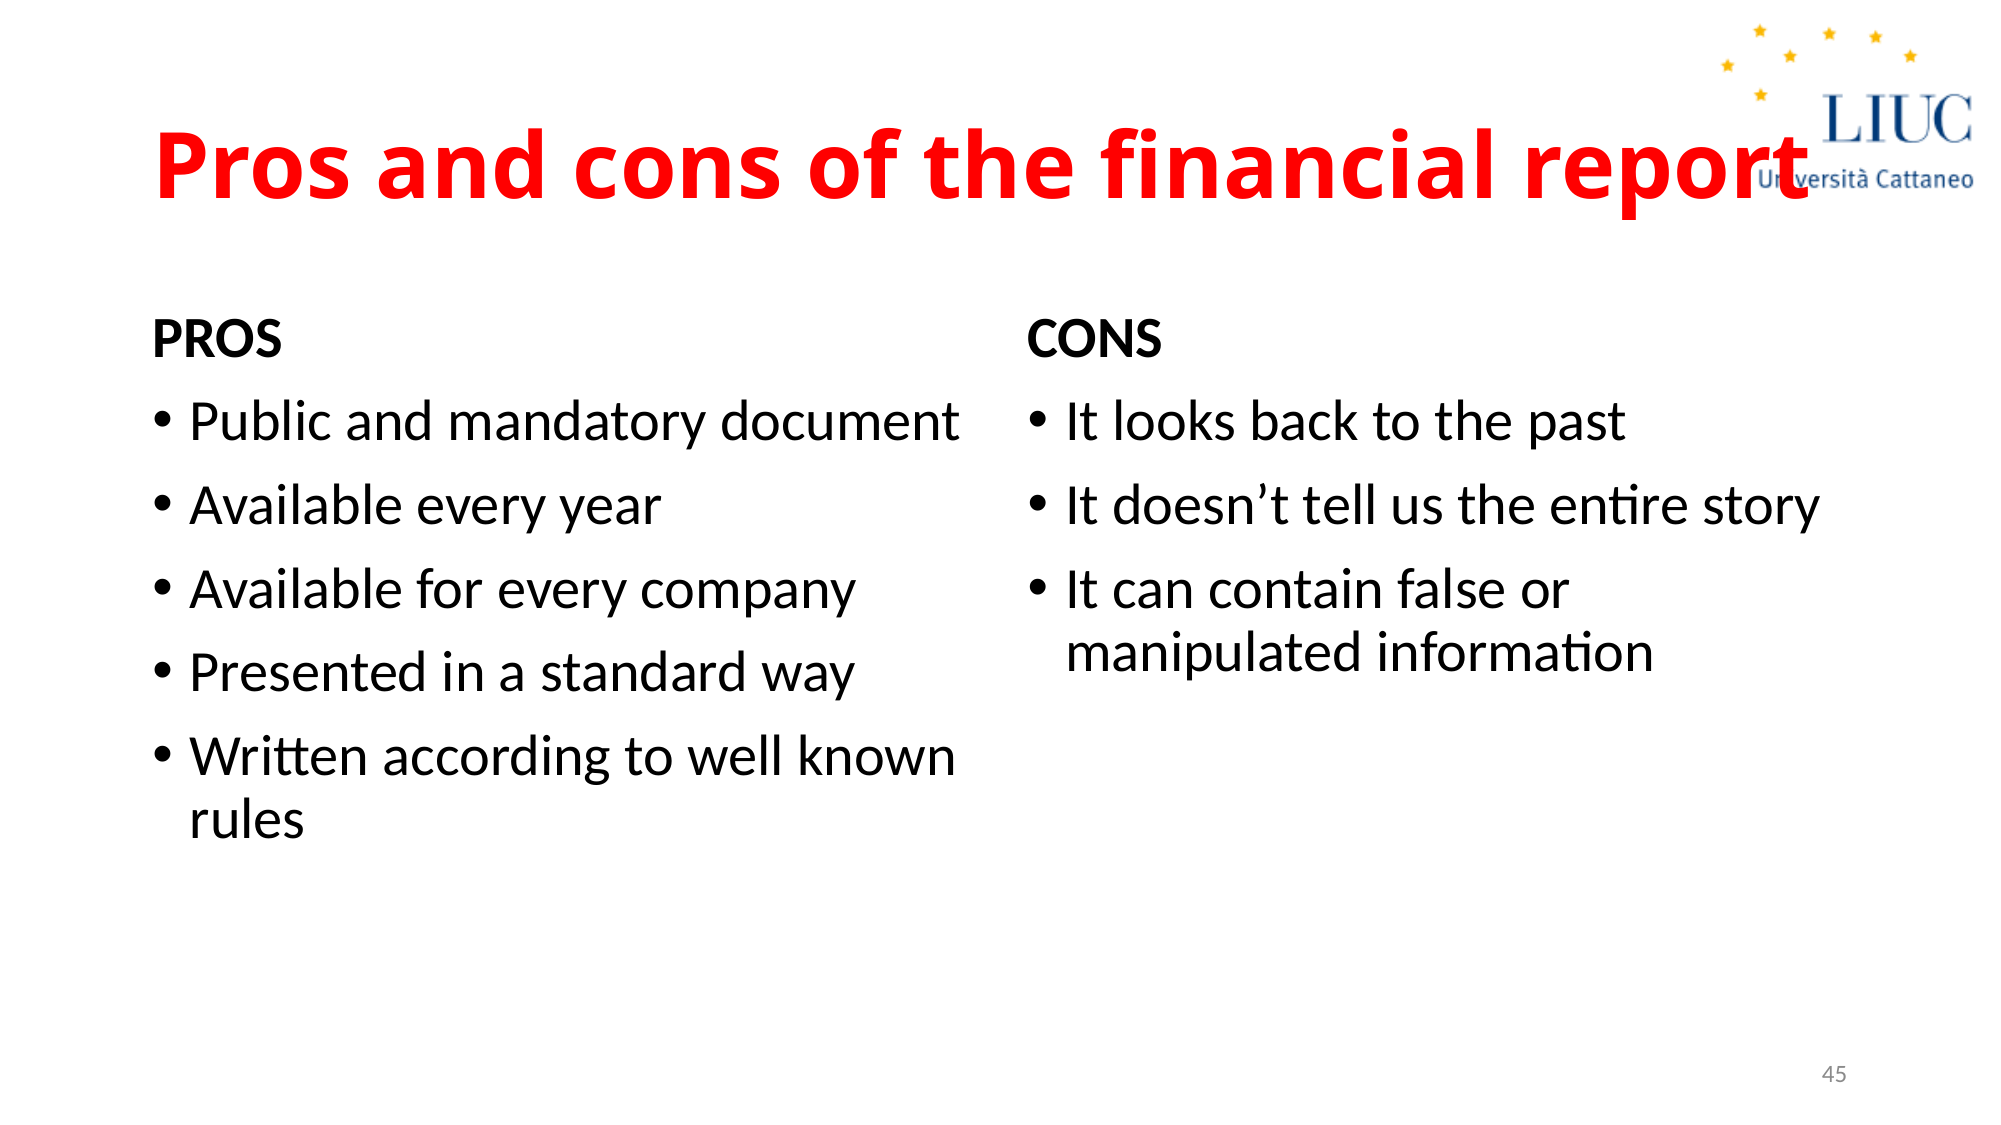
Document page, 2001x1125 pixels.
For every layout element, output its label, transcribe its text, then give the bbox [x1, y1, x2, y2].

picture [1696, 0, 2000, 210]
title Pros and cons of the financial report [137, 59, 1863, 278]
slide_number 45 [1412, 1042, 1863, 1103]
list CONS It looks back to the past It doesn’t tell us the entire story It can contain false or manipulated information [1012, 299, 1863, 1014]
list PROS Public and mandatory document Available every year Available for every company Presented in a standard way Written according to well known rules [137, 299, 988, 1014]
